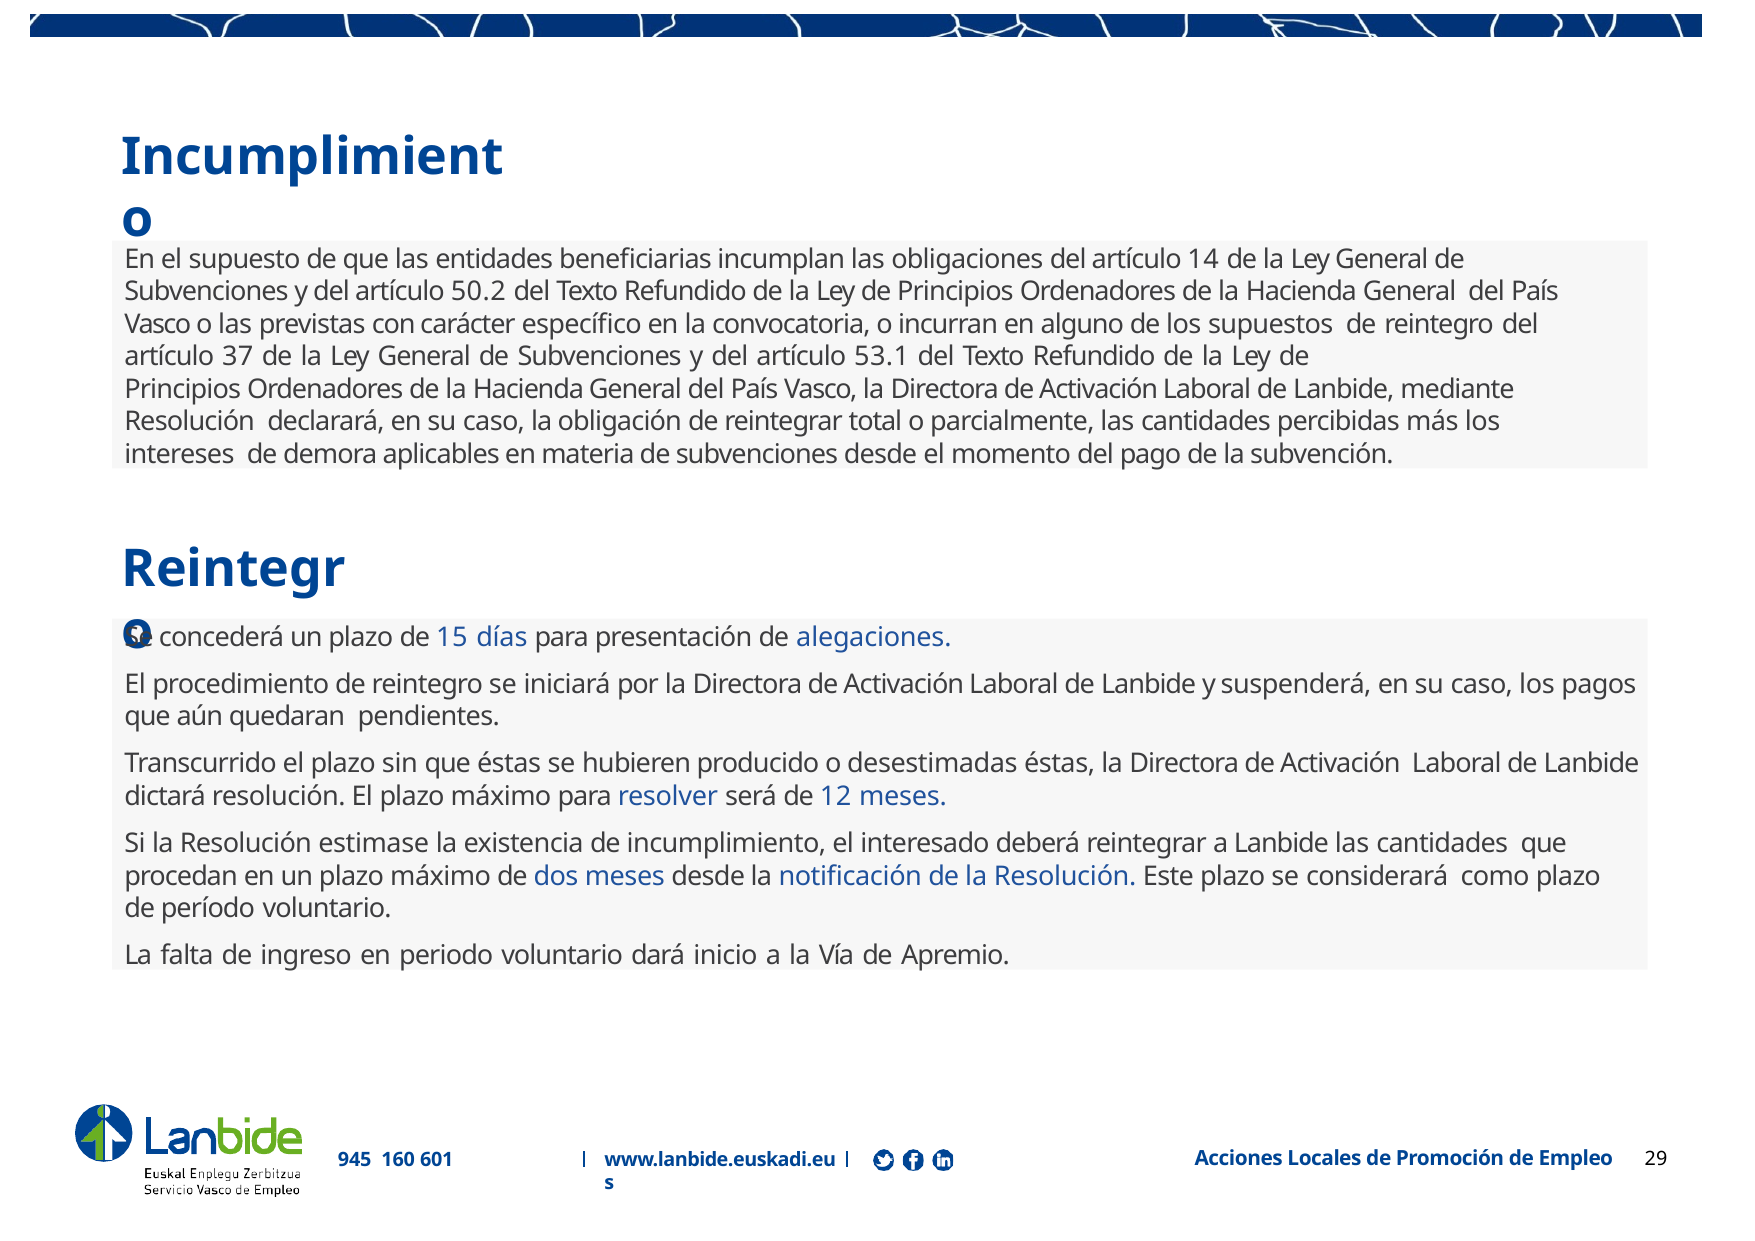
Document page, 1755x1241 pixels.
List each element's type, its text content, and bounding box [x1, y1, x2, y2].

text_box [127, 1116, 133, 1150]
text_box [902, 1149, 924, 1171]
picture [29, 14, 1703, 37]
text_box [191, 1127, 217, 1155]
text_box Reintegro [119, 531, 365, 618]
text_box [873, 1149, 894, 1171]
text_box www.lanbide.euskadi.eus [602, 1143, 843, 1194]
title Incumplimiento [119, 119, 515, 240]
text_box [932, 1149, 954, 1171]
text_box [80, 1105, 127, 1160]
text_box [217, 1117, 243, 1155]
text_box [75, 1117, 80, 1149]
text_box [277, 1127, 302, 1155]
text_box [251, 1117, 277, 1155]
text_box [144, 1168, 300, 1197]
text_box Acciones Locales de Promoción de Empleo 29 [1192, 1141, 1677, 1196]
text_box Se concederá un plazo de 15 días para presentación de alegaciones. El procedimiento de reintegro se iniciará por la Directora de Activación Laboral de Lanbide y suspenderá, en su caso, los pagos que aún quedaran pendientes. Transcurrido el plazo sin que éstas se hubieren producido o desestimadas éstas, la Directora de Activación Laboral de Lanbide dictará resolución. El plazo máximo para resolver será de 12 meses. Si la Resolución estimase la existencia de incumplimiento, el interesado deberá reintegrar a Lanbide las cantidades que procedan en un plazo máximo de dos meses desde la notificación de la Resolución. Este plazo se considerará como plazo de período voluntario. La falta de ingreso en periodo voluntario dará inicio a la Vía de Apremio. [112, 618, 1648, 970]
text_box [168, 1127, 190, 1155]
text_box 945 160 601 [335, 1143, 575, 1197]
text_box En el supuesto de que las entidades beneficiarias incumplan las obligaciones del artículo 14 de la Ley General de Subvenciones y del artículo 50.2 del Texto Refundido de la Ley de Principios Ordenadores de la Hacienda General del País Vasco o las previstas con carácter específico en la convocatoria, o incurran en alguno de los supuestos de reintegro del artículo 37 de la Ley General de Subvenciones y del artículo 53.1 del Texto Refundido de la Ley de Principios Ordenadores de la Hacienda General del País Vasco, la Directora de Activación Laboral de Lanbide, mediante Resolución declarará, en su caso, la obligación de reintegrar total o parcialmente, las cantidades percibidas más los intereses de demora aplicables en materia de subvenciones desde el momento del pago de la subvención. [112, 240, 1648, 469]
